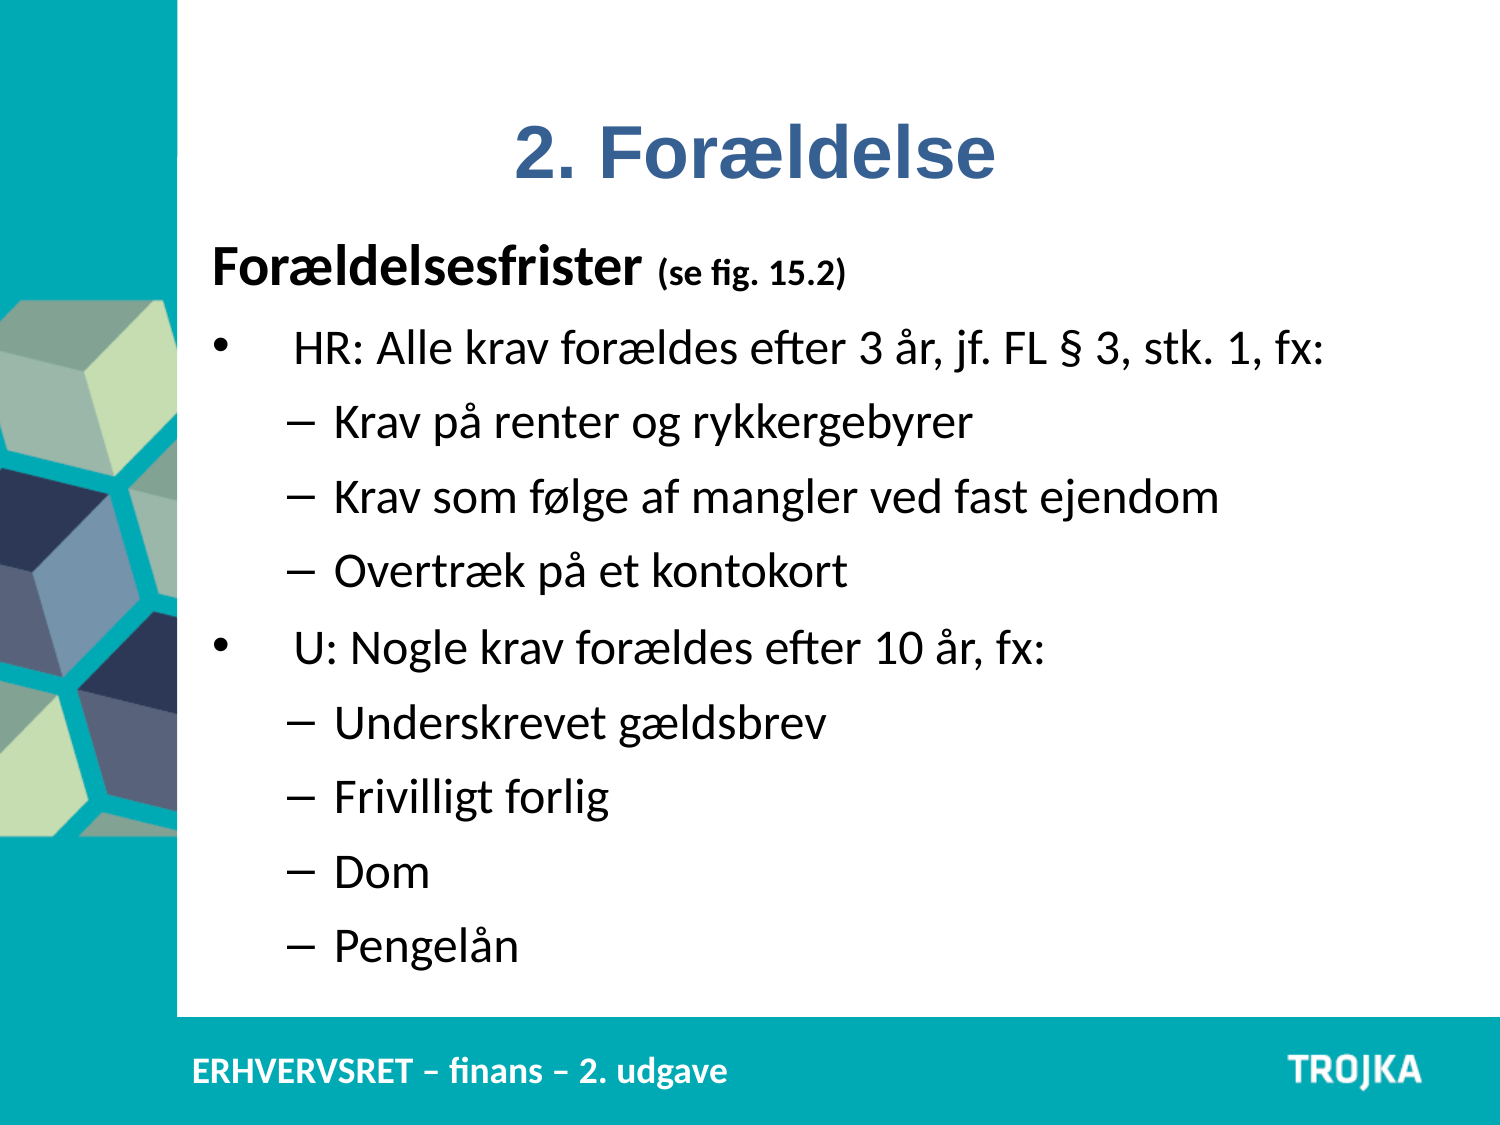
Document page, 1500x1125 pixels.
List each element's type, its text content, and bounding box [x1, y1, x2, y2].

text_box 2. Forældelse [81, 54, 1432, 243]
list Forældelsesfrister (se fig. 15.2) HR: Alle krav forældes efter 3 år, jf. FL § 3, stk. 1, fx: Krav på renter og rykkergebyrer Krav som følge af mangler ved fast ejendom Overtræk på et kontokort U: Nogle krav forældes efter 10 år, fx: Underskrevet gældsbrev Frivilligt forlig Dom Pengelån [197, 220, 1500, 988]
